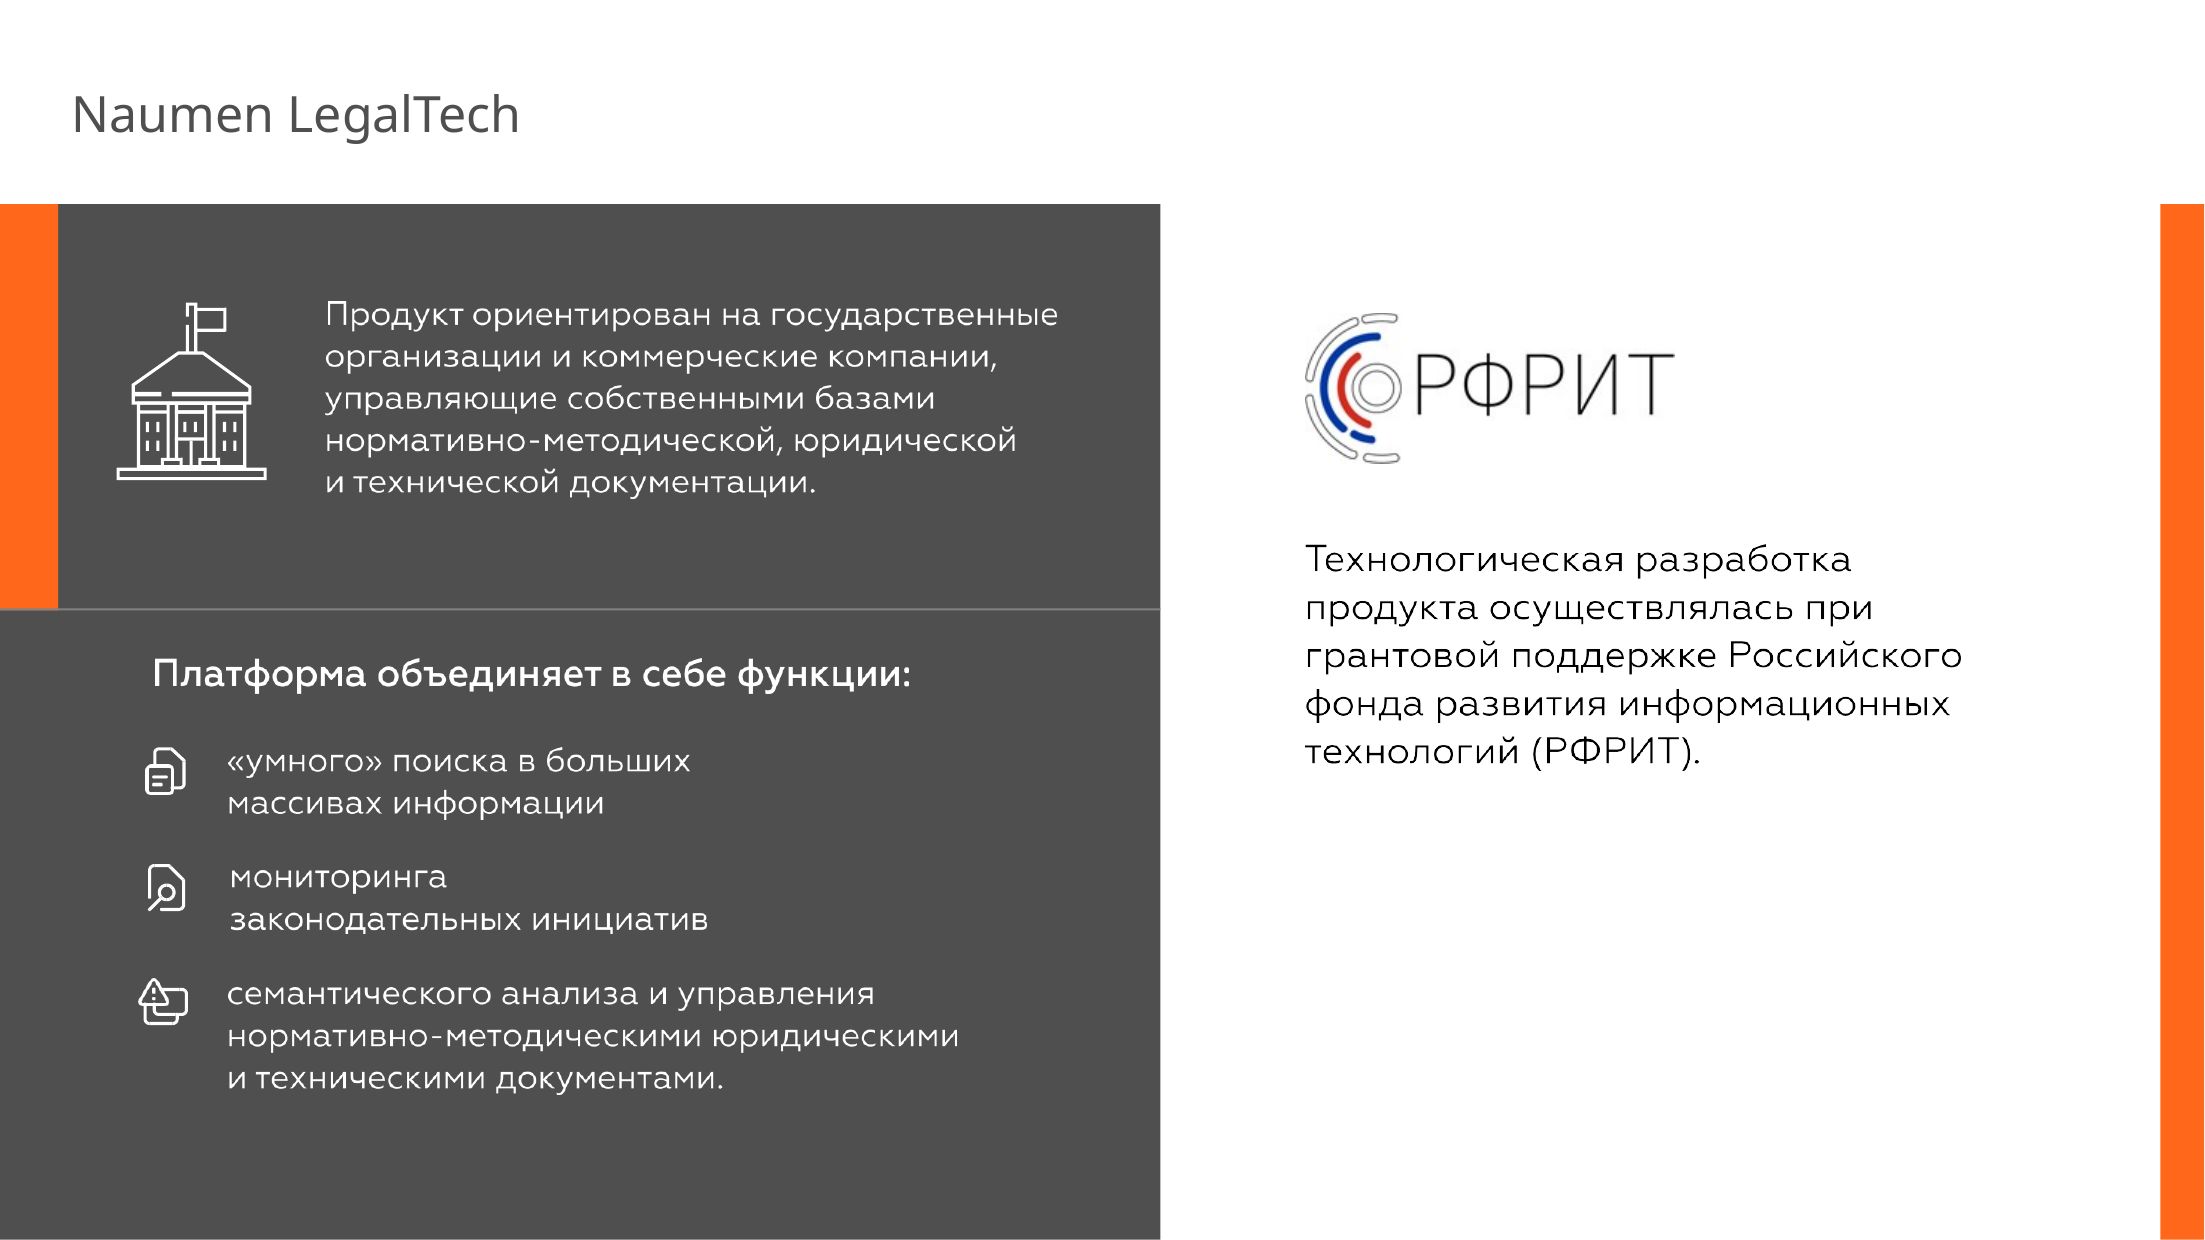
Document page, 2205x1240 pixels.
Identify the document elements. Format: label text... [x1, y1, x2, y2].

text_box [198, 457, 221, 470]
text_box [222, 440, 227, 451]
text_box [59, 204, 1161, 608]
text_box [183, 421, 187, 433]
text_box [174, 441, 179, 457]
text_box [148, 864, 186, 912]
text_box [233, 440, 237, 451]
picture [230, 870, 707, 935]
text_box [0, 204, 59, 608]
text_box [0, 611, 1161, 1240]
text_box [156, 421, 160, 433]
text_box [156, 440, 160, 451]
picture [1304, 543, 1961, 771]
text_box [131, 302, 252, 405]
picture [228, 746, 690, 820]
text_box [212, 405, 247, 467]
text_box [222, 421, 227, 433]
text_box [189, 440, 193, 468]
text_box [233, 421, 237, 433]
text_box [193, 421, 197, 433]
text_box [174, 437, 205, 441]
text_box [204, 405, 208, 457]
text_box [174, 414, 179, 437]
text_box [116, 467, 267, 481]
picture [325, 301, 1057, 499]
text_box [2160, 204, 2205, 1240]
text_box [145, 747, 186, 795]
text_box [145, 440, 149, 451]
text_box [174, 410, 205, 414]
picture [155, 658, 909, 694]
picture [228, 987, 957, 1095]
picture [1305, 313, 1675, 464]
text_box [136, 405, 170, 467]
text_box [145, 421, 149, 433]
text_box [138, 977, 189, 1026]
text_box [147, 883, 176, 912]
text_box [160, 457, 183, 470]
text_box Naumen LegalTech [56, 75, 1007, 150]
